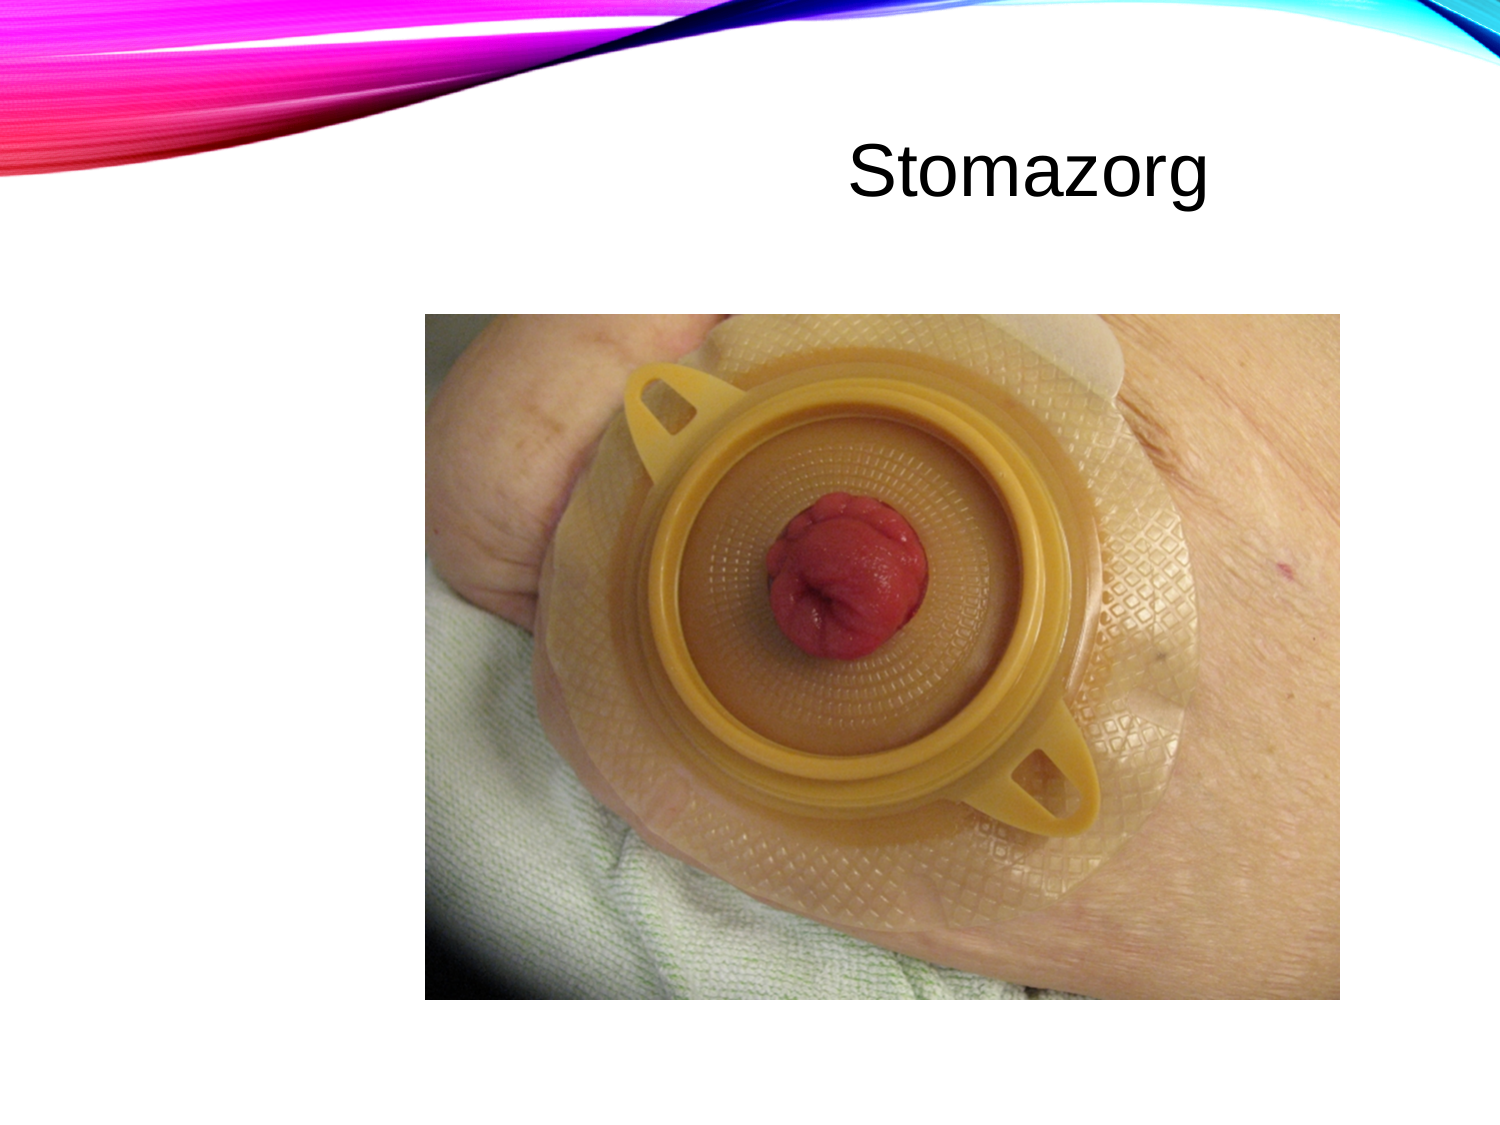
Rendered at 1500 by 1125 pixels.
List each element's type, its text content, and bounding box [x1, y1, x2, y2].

text_box Stomazorg [832, 113, 1500, 219]
picture [425, 314, 1340, 1000]
picture [0, 0, 1500, 178]
